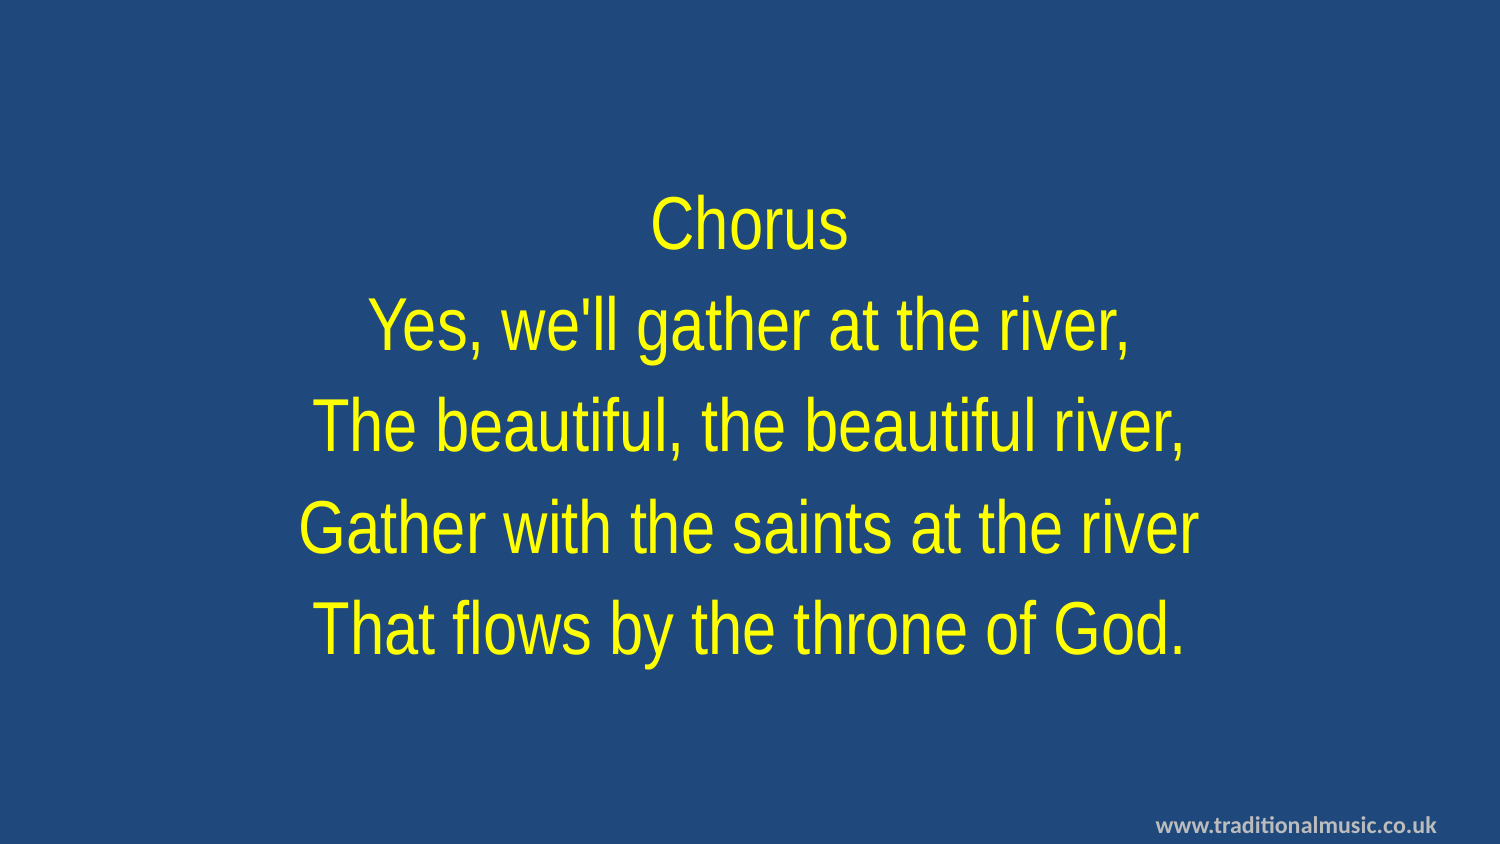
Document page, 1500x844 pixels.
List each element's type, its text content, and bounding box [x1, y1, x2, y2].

list Chorus Yes, we'll gather at the river, The beautiful, the beautiful river, Gather with the saints at the river That flows by the throne of God. [0, 0, 1500, 844]
